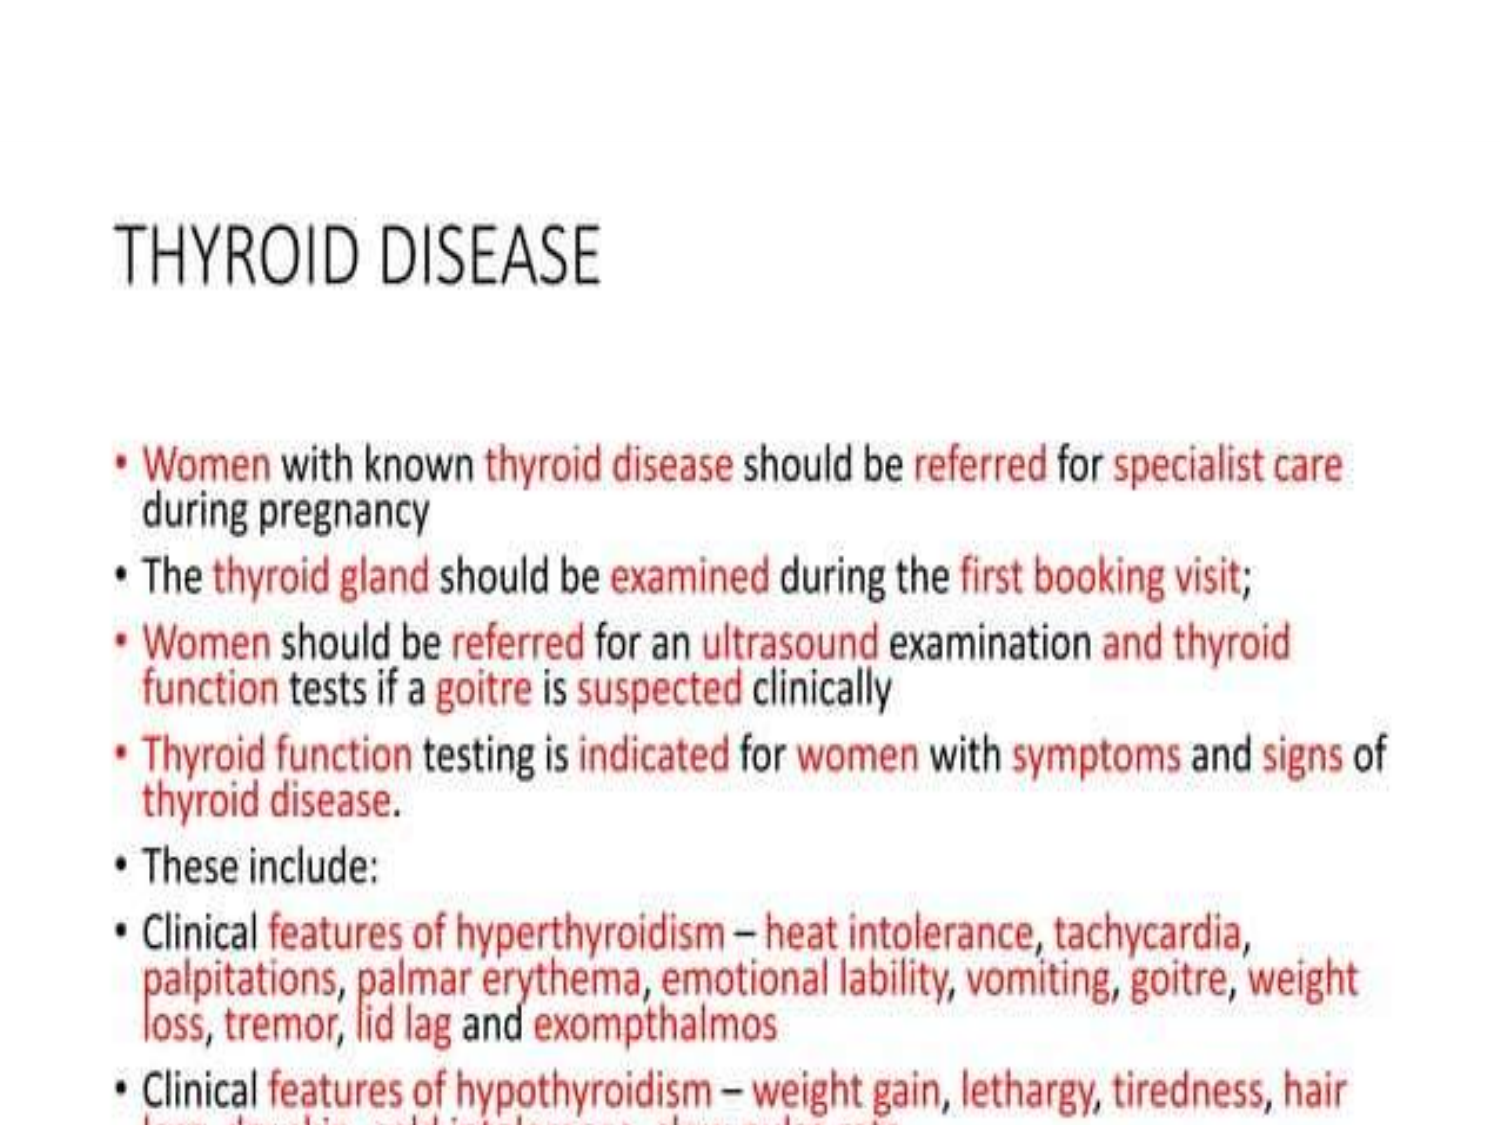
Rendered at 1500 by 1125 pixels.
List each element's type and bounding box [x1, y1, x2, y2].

picture [0, 139, 1500, 1125]
